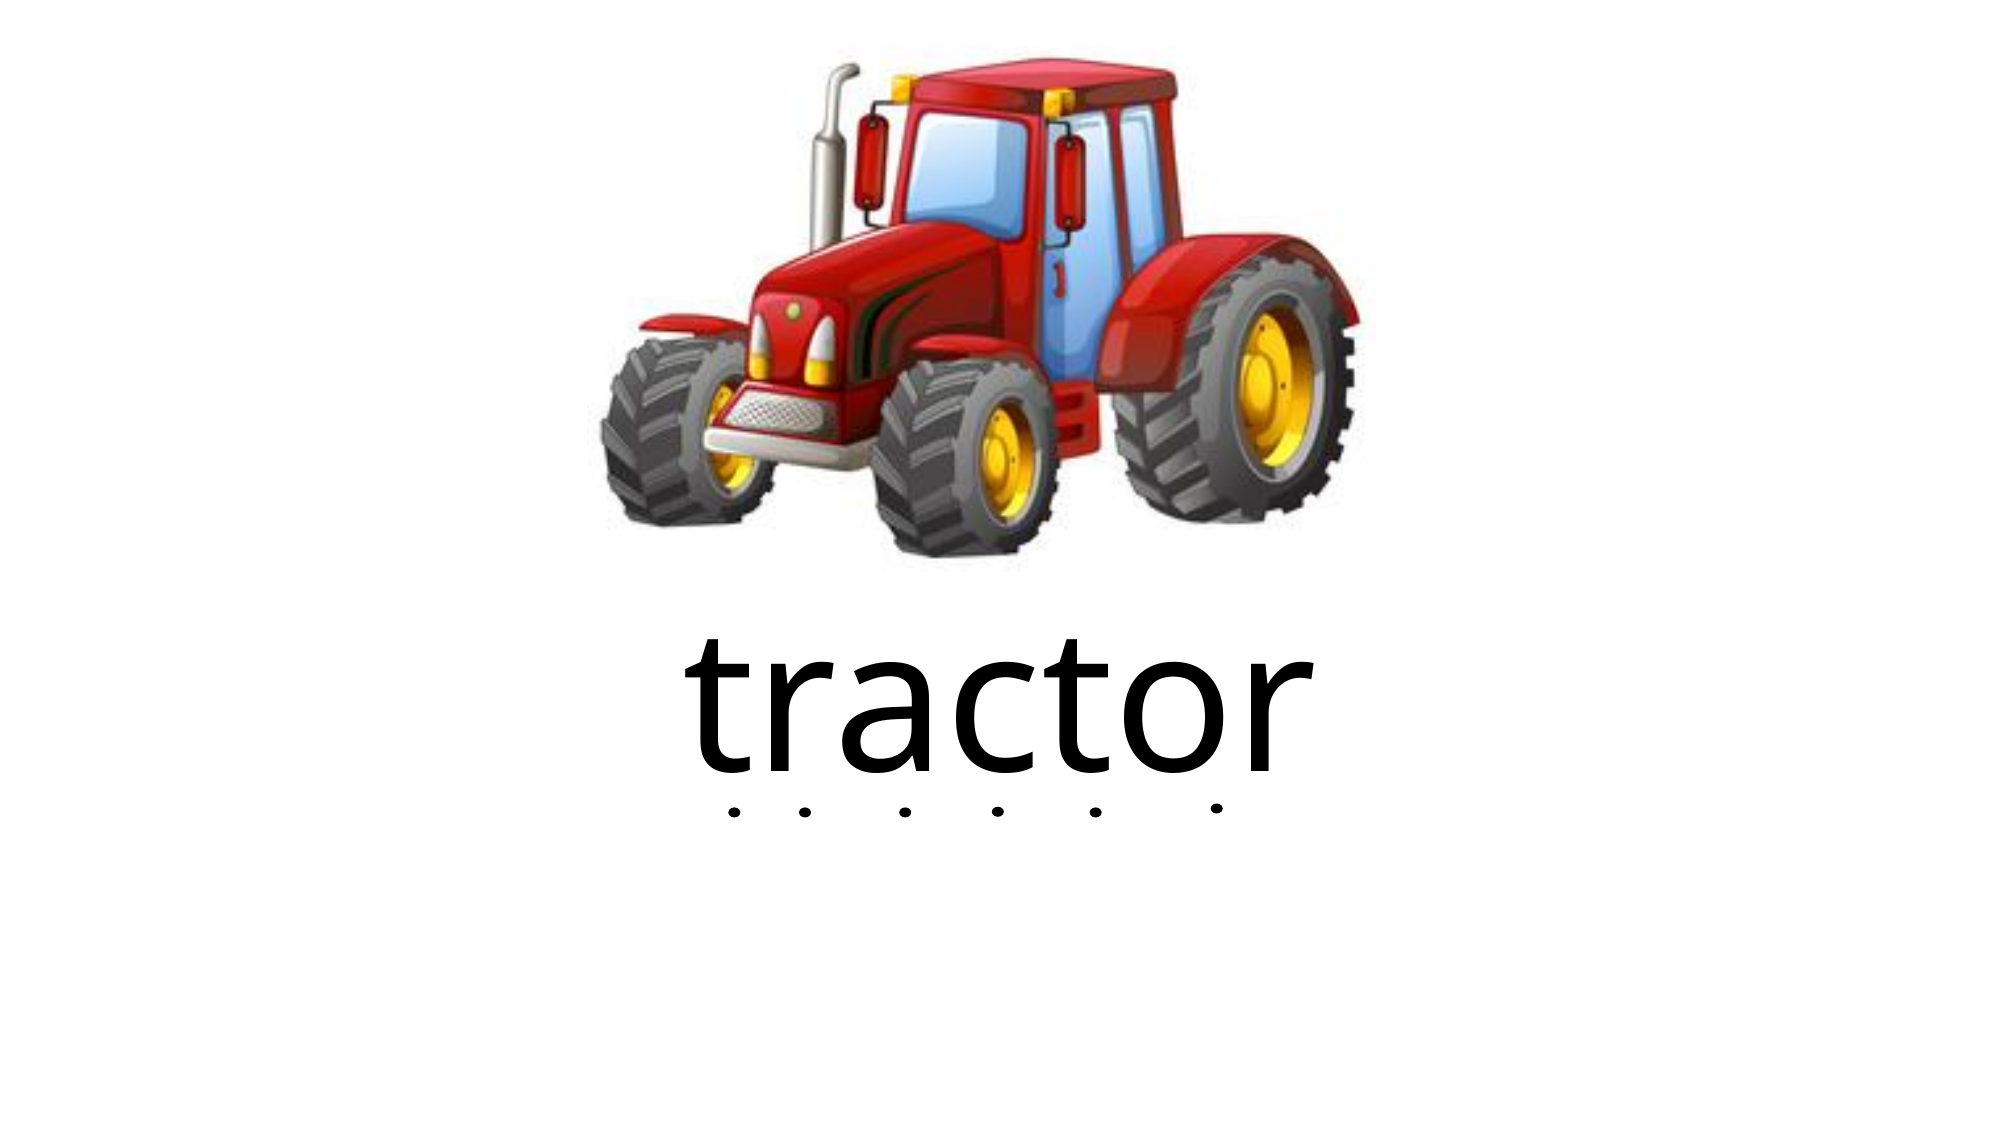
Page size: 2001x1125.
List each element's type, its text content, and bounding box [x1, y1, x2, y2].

text_box [728, 807, 741, 818]
picture [587, 46, 1376, 572]
text_box [798, 807, 812, 818]
text_box [991, 806, 1004, 817]
text_box [1089, 807, 1102, 818]
text_box [1210, 803, 1223, 814]
subtitle tractor [249, 590, 1750, 863]
text_box [899, 807, 912, 818]
